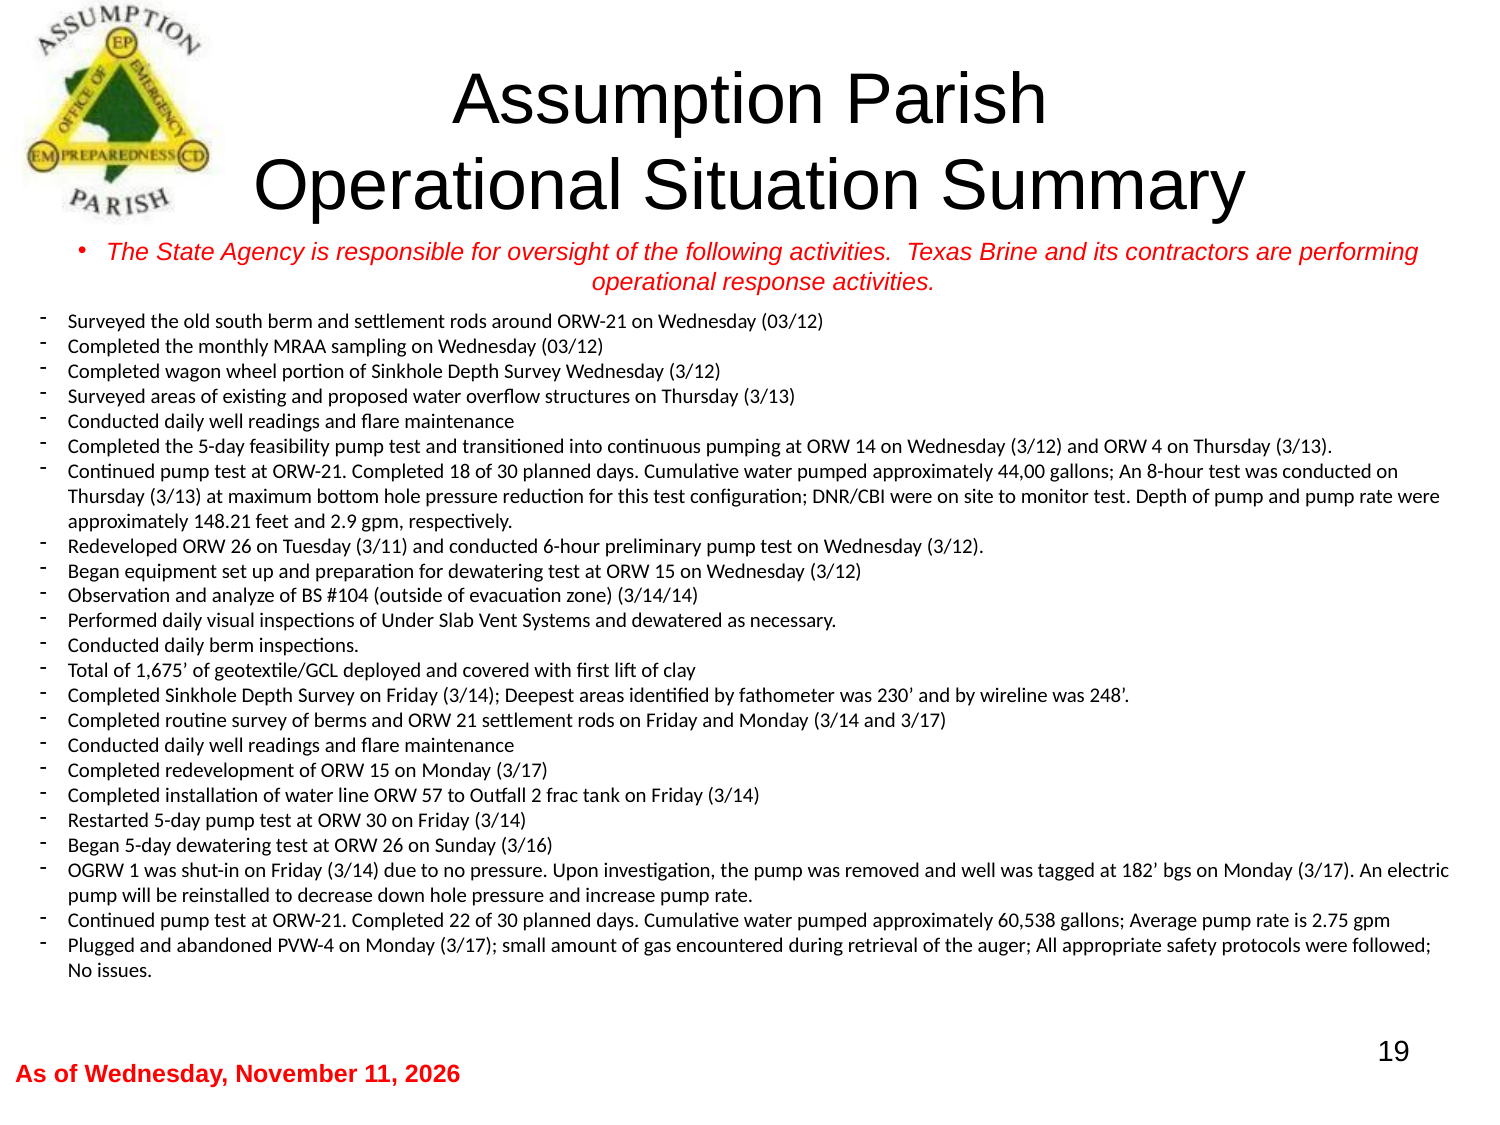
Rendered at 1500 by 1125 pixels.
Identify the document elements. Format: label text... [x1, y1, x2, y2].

picture [0, 0, 226, 229]
slide_number 19 [1074, 1024, 1426, 1103]
text_box Surveyed the old south berm and settlement rods around ORW-21 on Wednesday (03/12) Completed the monthly MRAA sampling on Wednesday (03/12) Completed wagon wheel portion of Sinkhole Depth Survey Wednesday (3/12) Surveyed areas of existing and proposed water overflow structures on Thursday (3/13) Conducted daily well readings and flare maintenance Completed the 5-day feasibility pump test and transitioned into continuous pumping at ORW 14 on Wednesday (3/12) and ORW 4 on Thursday (3/13). Continued pump test at ORW-21. Completed 18 of 30 planned days. Cumulative water pumped approximately 44,00 gallons; An 8-hour test was conducted on Thursday (3/13) at maximum bottom hole pressure reduction for this test configuration; DNR/CBI were on site to monitor test. Depth of pump and pump rate were approximately 148.21 feet and 2.9 gpm, respectively. Redeveloped ORW 26 on Tuesday (3/11) and conducted 6-hour preliminary pump test on Wednesday (3/12). Began equipment set up and preparation for dewatering test at ORW 15 on Wednesday (3/12) Observation and analyze of BS #104 (outside of evacuation zone) (3/14/14) Performed daily visual inspections of Under Slab Vent Systems and dewatered as necessary. Conducted daily berm inspections. Total of 1,675’ of geotextile/GCL deployed and covered with first lift of clay Completed Sinkhole Depth Survey on Friday (3/14); Deepest areas identified by fathometer was 230’ and by wireline was 248’. Completed routine survey of berms and ORW 21 settlement rods on Friday and Monday (3/14 and 3/17) Conducted daily well readings and flare maintenance Completed redevelopment of ORW 15 on Monday (3/17) Completed installation of water line ORW 57 to Outfall 2 frac tank on Friday (3/14) Restarted 5-day pump test at ORW 30 on Friday (3/14) Began 5-day dewatering test at ORW 26 on Sunday (3/16) OGRW 1 was shut-in on Friday (3/14) due to no pressure. Upon investigation, the pump was removed and well was tagged at 182’ bgs on Monday (3/17). An electric pump will be reinstalled to decrease down hole pressure and increase pump rate. Continued pump test at ORW-21. Completed 22 of 30 planned days. Cumulative water pumped approximately 60,538 gallons; Average pump rate is 2.75 gpm Plugged and abandoned PVW-4 on Monday (3/17); small amount of gas encountered during retrieval of the auger; All appropriate safety protocols were followed; No issues. [24, 299, 1475, 990]
text_box The State Agency is responsible for oversight of the following activities. Texas Brine and its contractors are performing operational response activities. [24, 227, 1475, 299]
title Assumption Parish Operational Situation Summary [229, 45, 1425, 227]
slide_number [0, 1049, 651, 1125]
